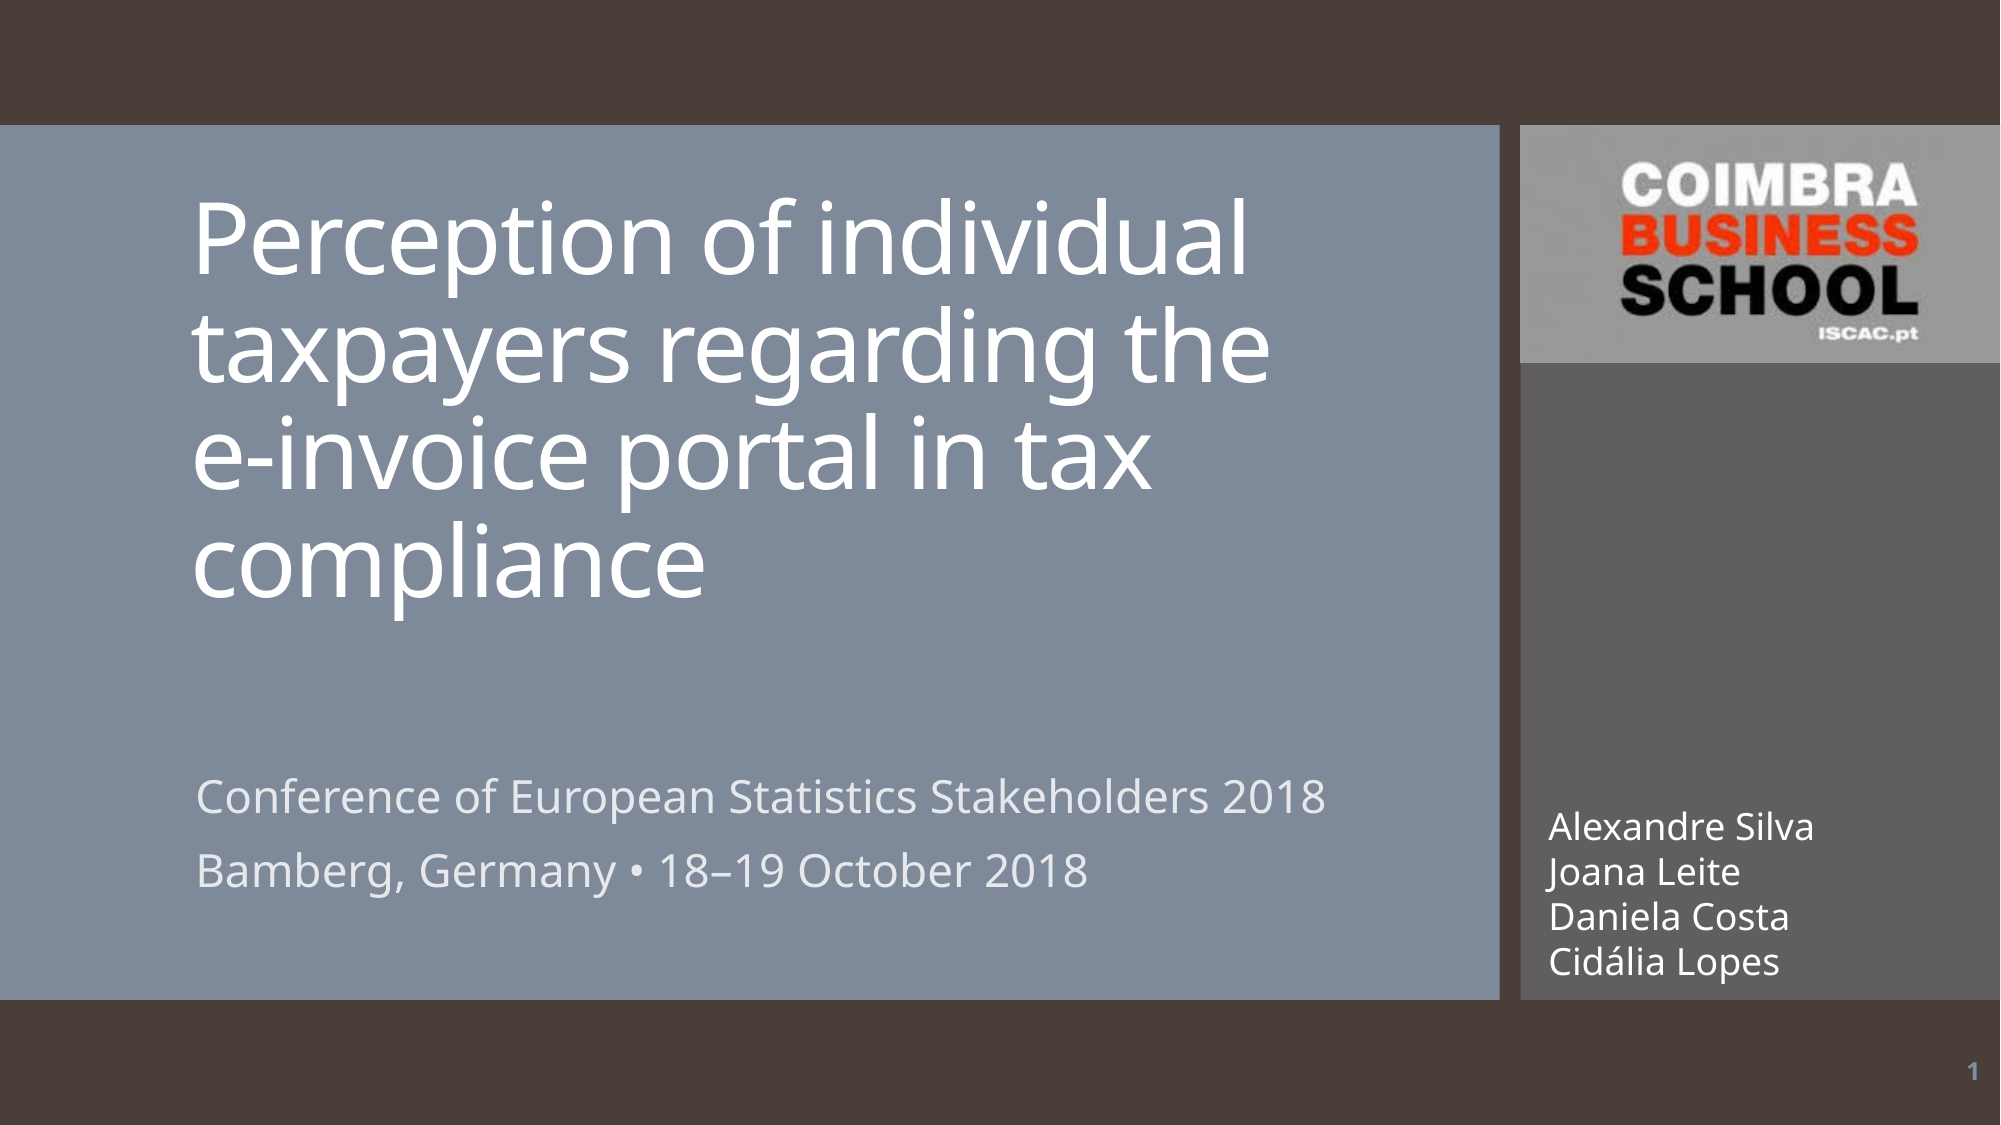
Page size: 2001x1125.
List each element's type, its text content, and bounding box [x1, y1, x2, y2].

title Perception of individual taxpayers regarding the e-invoice portal in tax compliance [175, 213, 1376, 747]
slide_number 1 [1744, 1042, 1996, 1103]
picture [1520, 125, 2000, 363]
subtitle Conference of European Statistics Stakeholders 2018 Bamberg, Germany • 18–19 October 2018 [180, 766, 1381, 917]
text_box Alexandre Silva Joana Leite Daniela Costa Cidália Lopes [1533, 795, 1948, 991]
